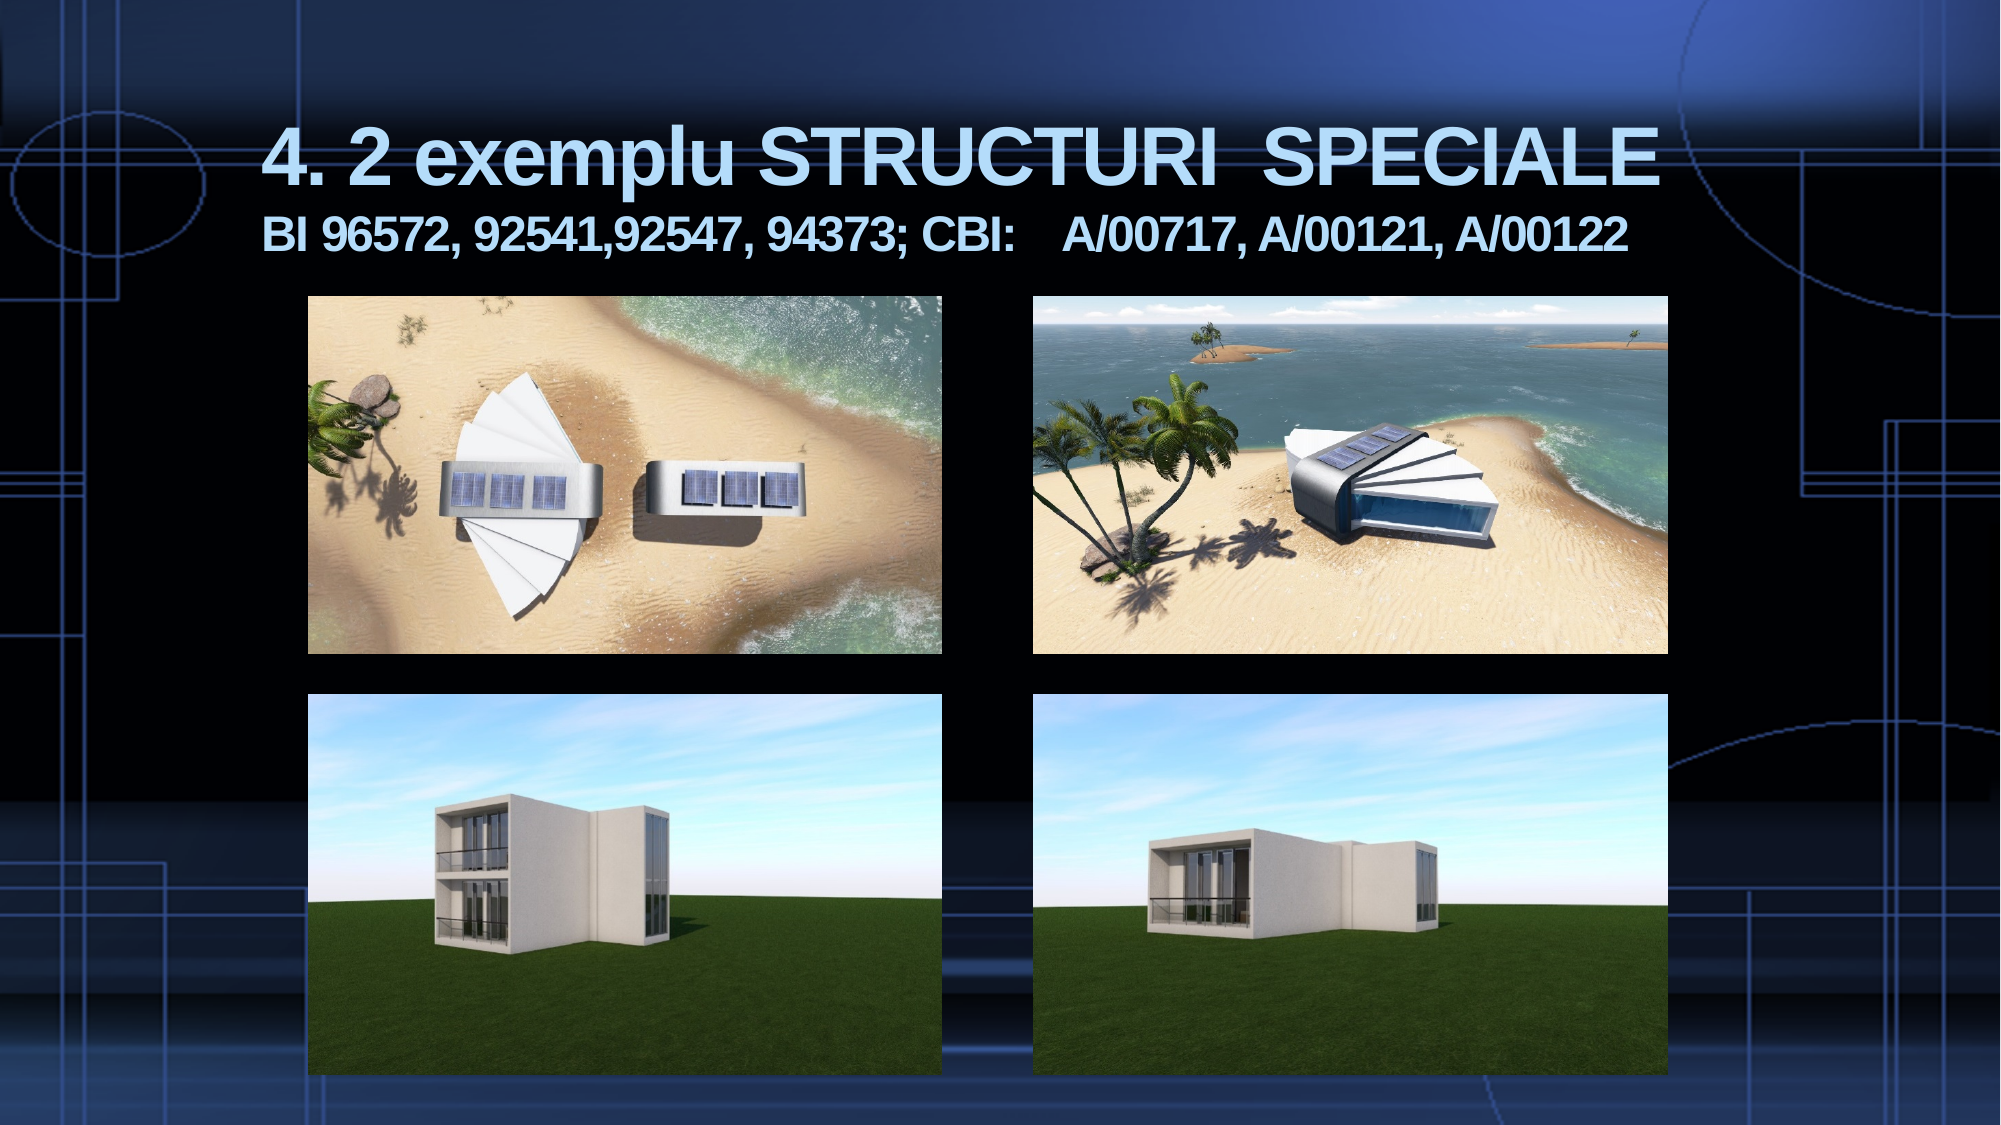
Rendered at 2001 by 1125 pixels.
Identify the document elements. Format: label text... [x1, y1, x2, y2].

title 4. 2 exemplu STRUCTURI SPECIALE BI 96572, 92541,92547, 94373; CBI: A/00717, A/00121, A/00122 [246, 94, 2000, 245]
picture [0, 0, 2001, 1125]
